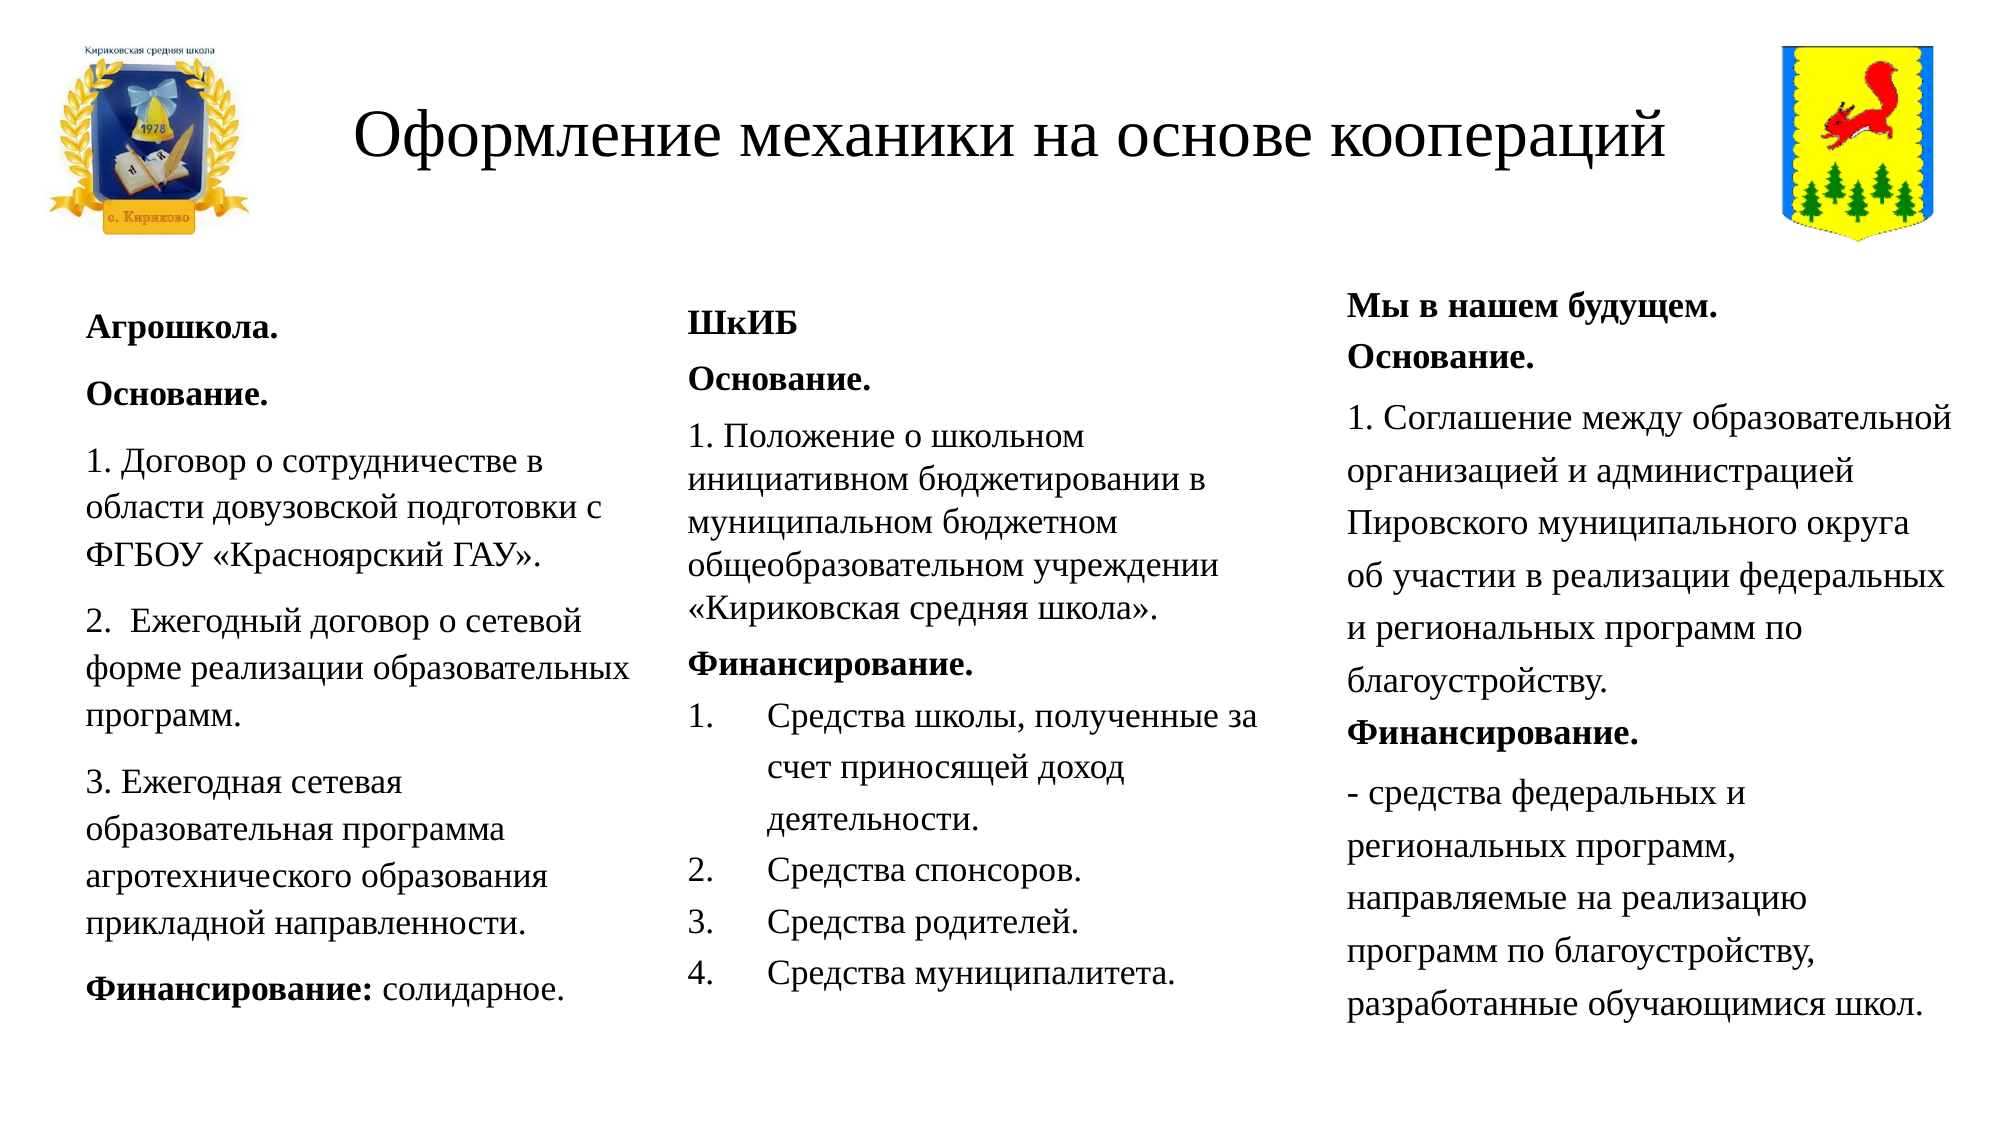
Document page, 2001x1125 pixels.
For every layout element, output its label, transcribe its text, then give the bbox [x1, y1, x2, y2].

list Агрошкола. Основание. 1. Договор о сотрудничестве в области довузовской подготовки с ФГБОУ «Красноярский ГАУ». 2. Ежегодный договор о сетевой форме реализации образовательных программ. 3. Ежегодная сетевая образовательная программа агротехнического образования прикладной направленности. Финансирование: солидарное. [70, 228, 648, 1019]
picture [1773, 31, 1941, 248]
text_box Мы в нашем будущем. Основание. 1. Соглашение между образовательной организацией и администрацией Пировского муниципального округа об участии в реализации федеральных и региональных программ по благоустройству. Финансирование. - средства федеральных и региональных программ, направляемые на реализацию программ по благоустройству, разработанные обучающимися школ. [1331, 247, 1971, 1088]
text_box ШкИБ Основание. 1. Положение о школьном инициативном бюджетировании в муниципальном бюджетном общеобразовательном учреждении «Кириковская средняя школа». Финансирование. Средства школы, полученные за счет приносящей доход деятельности. Средства спонсоров. Средства родителей. Средства муниципалитета. [672, 247, 1282, 1019]
picture [35, 31, 269, 248]
title Оформление механики на основе коопераций [307, 59, 1714, 210]
